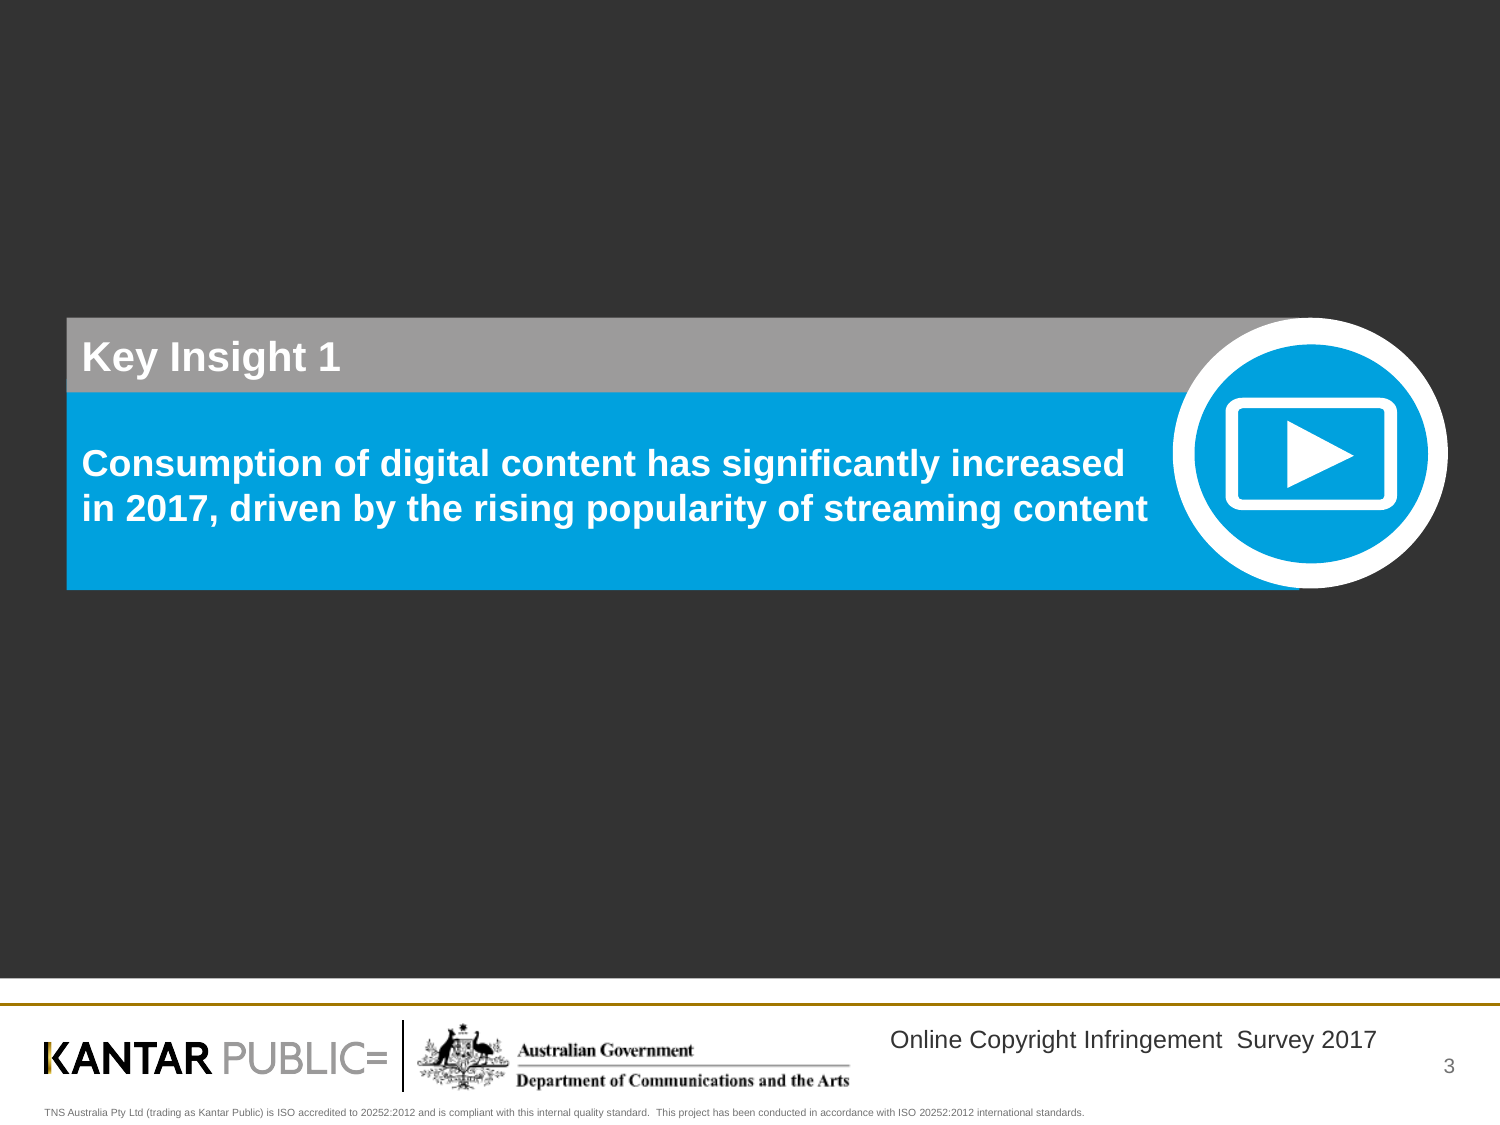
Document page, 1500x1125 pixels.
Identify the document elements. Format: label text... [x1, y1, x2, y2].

picture [44, 1031, 387, 1085]
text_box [1172, 317, 1448, 589]
picture [407, 1015, 871, 1102]
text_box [1225, 397, 1397, 511]
slide_number 3 [1335, 1049, 1456, 1080]
text_box [0, 0, 1500, 979]
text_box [66, 317, 1300, 591]
